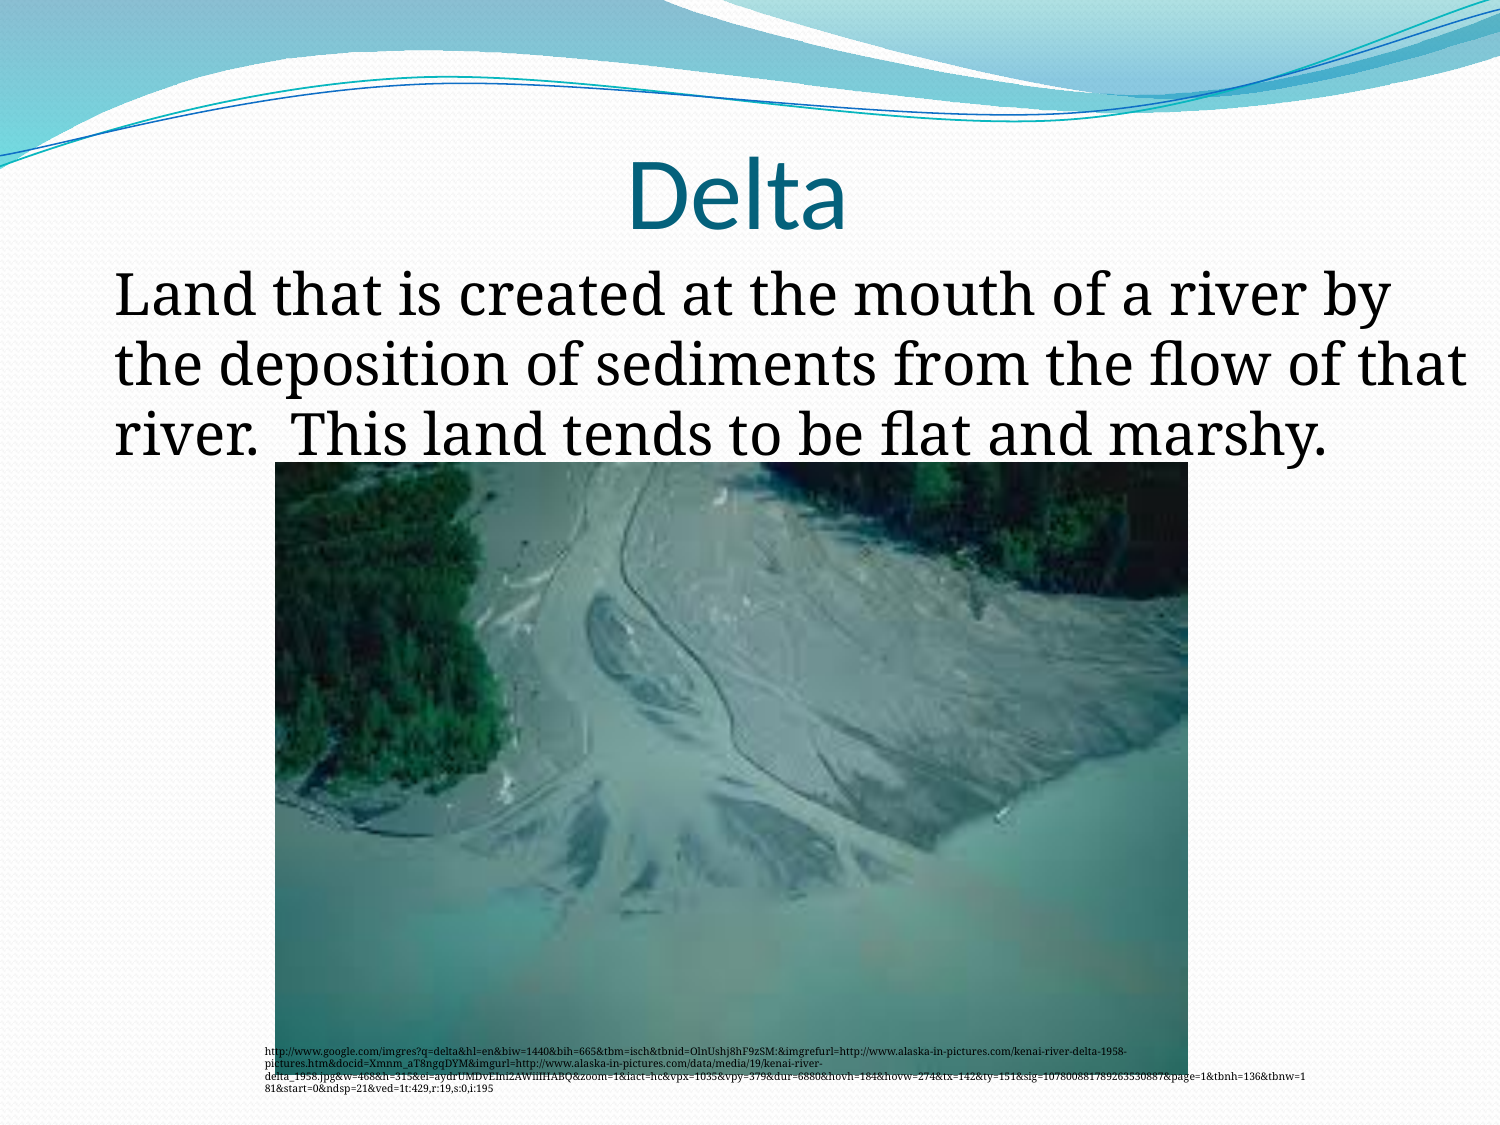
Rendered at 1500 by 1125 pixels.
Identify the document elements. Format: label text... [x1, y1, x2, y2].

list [274, 462, 1188, 1076]
text_box Land that is created at the mouth of a river by the deposition of sediments from the flow of that river. This land tends to be flat and marshy. [99, 249, 1500, 475]
text_box http://www.google.com/imgres?q=delta&hl=en&biw=1440&bih=665&tbm=isch&tbnid=OlnUshj8hF9zSM:&imgrefurl=http://www.alaska-in-pictures.com/kenai-river-delta-1958-pictures.htm&docid=Xmnm_aT8ngqDYM&imgurl=http://www.alaska-in-pictures.com/data/media/19/kenai-river-delta_1958.jpg&w=468&h=315&ei=aydrUMDvEIni2AWiiIHABQ&zoom=1&iact=hc&vpx=1035&vpy=379&dur=6880&hovh=184&hovw=274&tx=142&ty=151&sig=107800881789263530887&page=1&tbnh=136&tbnw=181&start=0&ndsp=21&ved=1t:429,r:19,s:0,i:195 [249, 1037, 1325, 1102]
title Delta [75, 62, 1425, 250]
